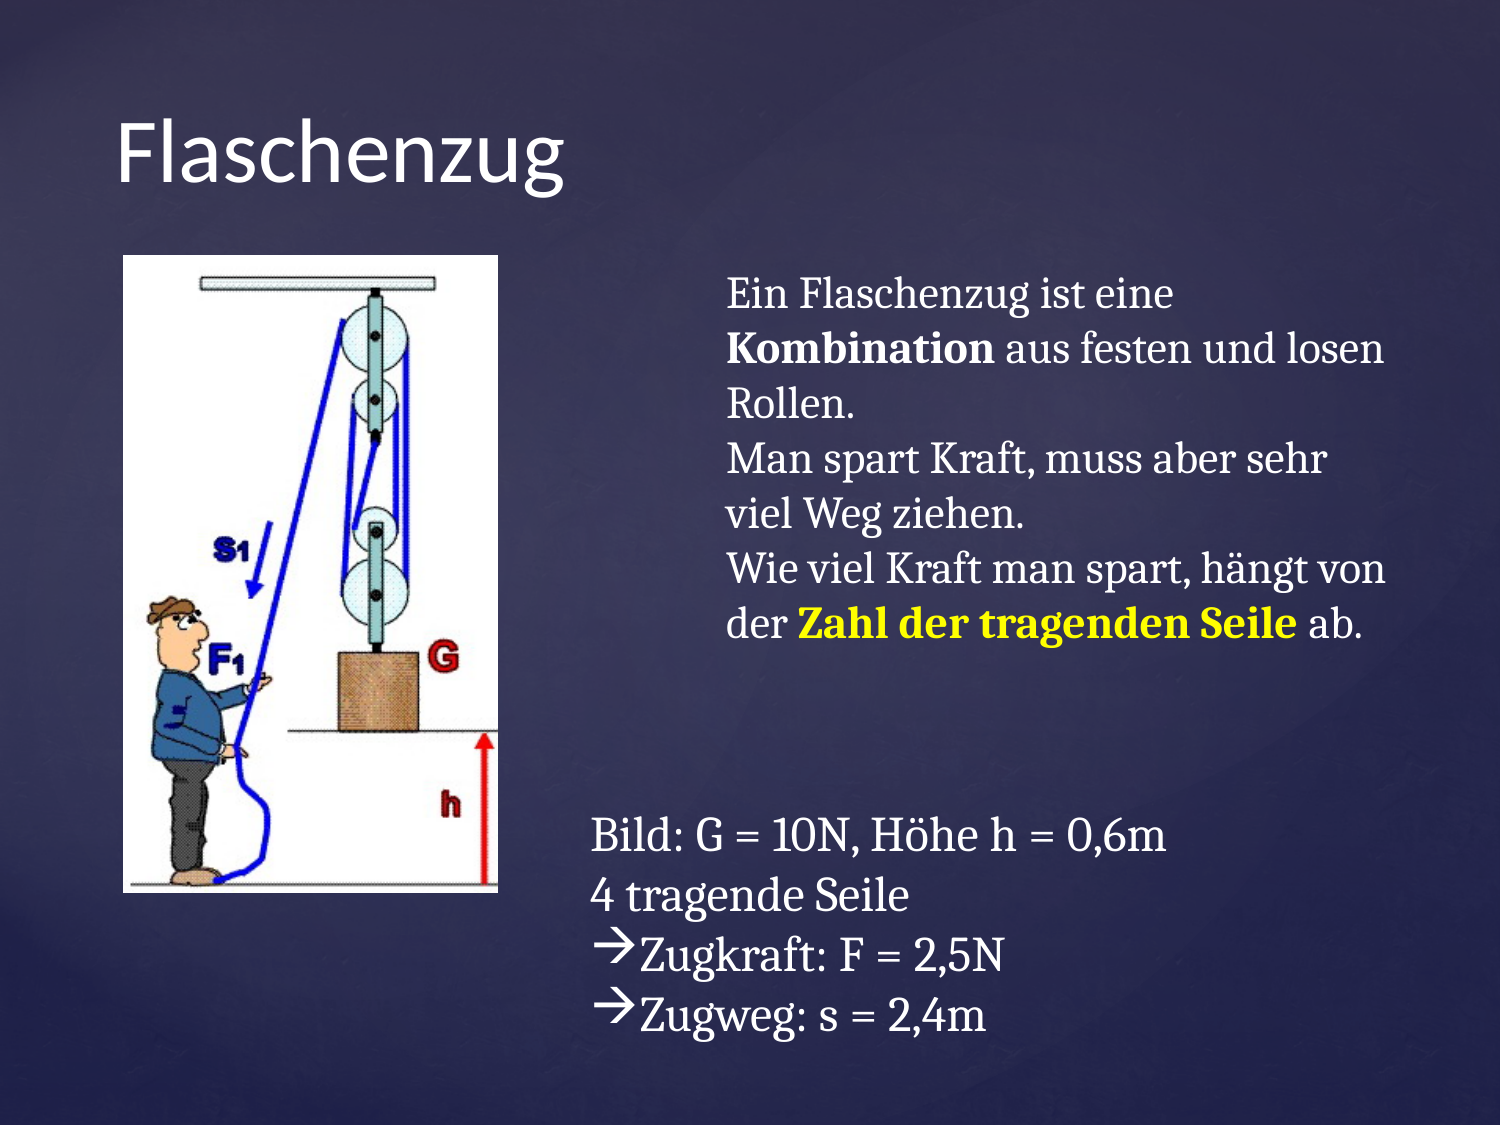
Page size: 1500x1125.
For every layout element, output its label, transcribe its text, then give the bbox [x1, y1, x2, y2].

text_box Ein Flaschenzug ist eine Kombination aus festen und losen Rollen. Man spart Kraft, muss aber sehr viel Weg ziehen. Wie viel Kraft man spart, hängt von der Zahl der tragenden Seile ab. [711, 255, 1415, 655]
title Flaschenzug [100, 54, 1376, 209]
picture [123, 254, 498, 894]
text_box Bild: G = 10N, Höhe h = 0,6m 4 tragende Seile Zugkraft: F = 2,5N Zugweg: s = 2,4m [575, 794, 1414, 1050]
